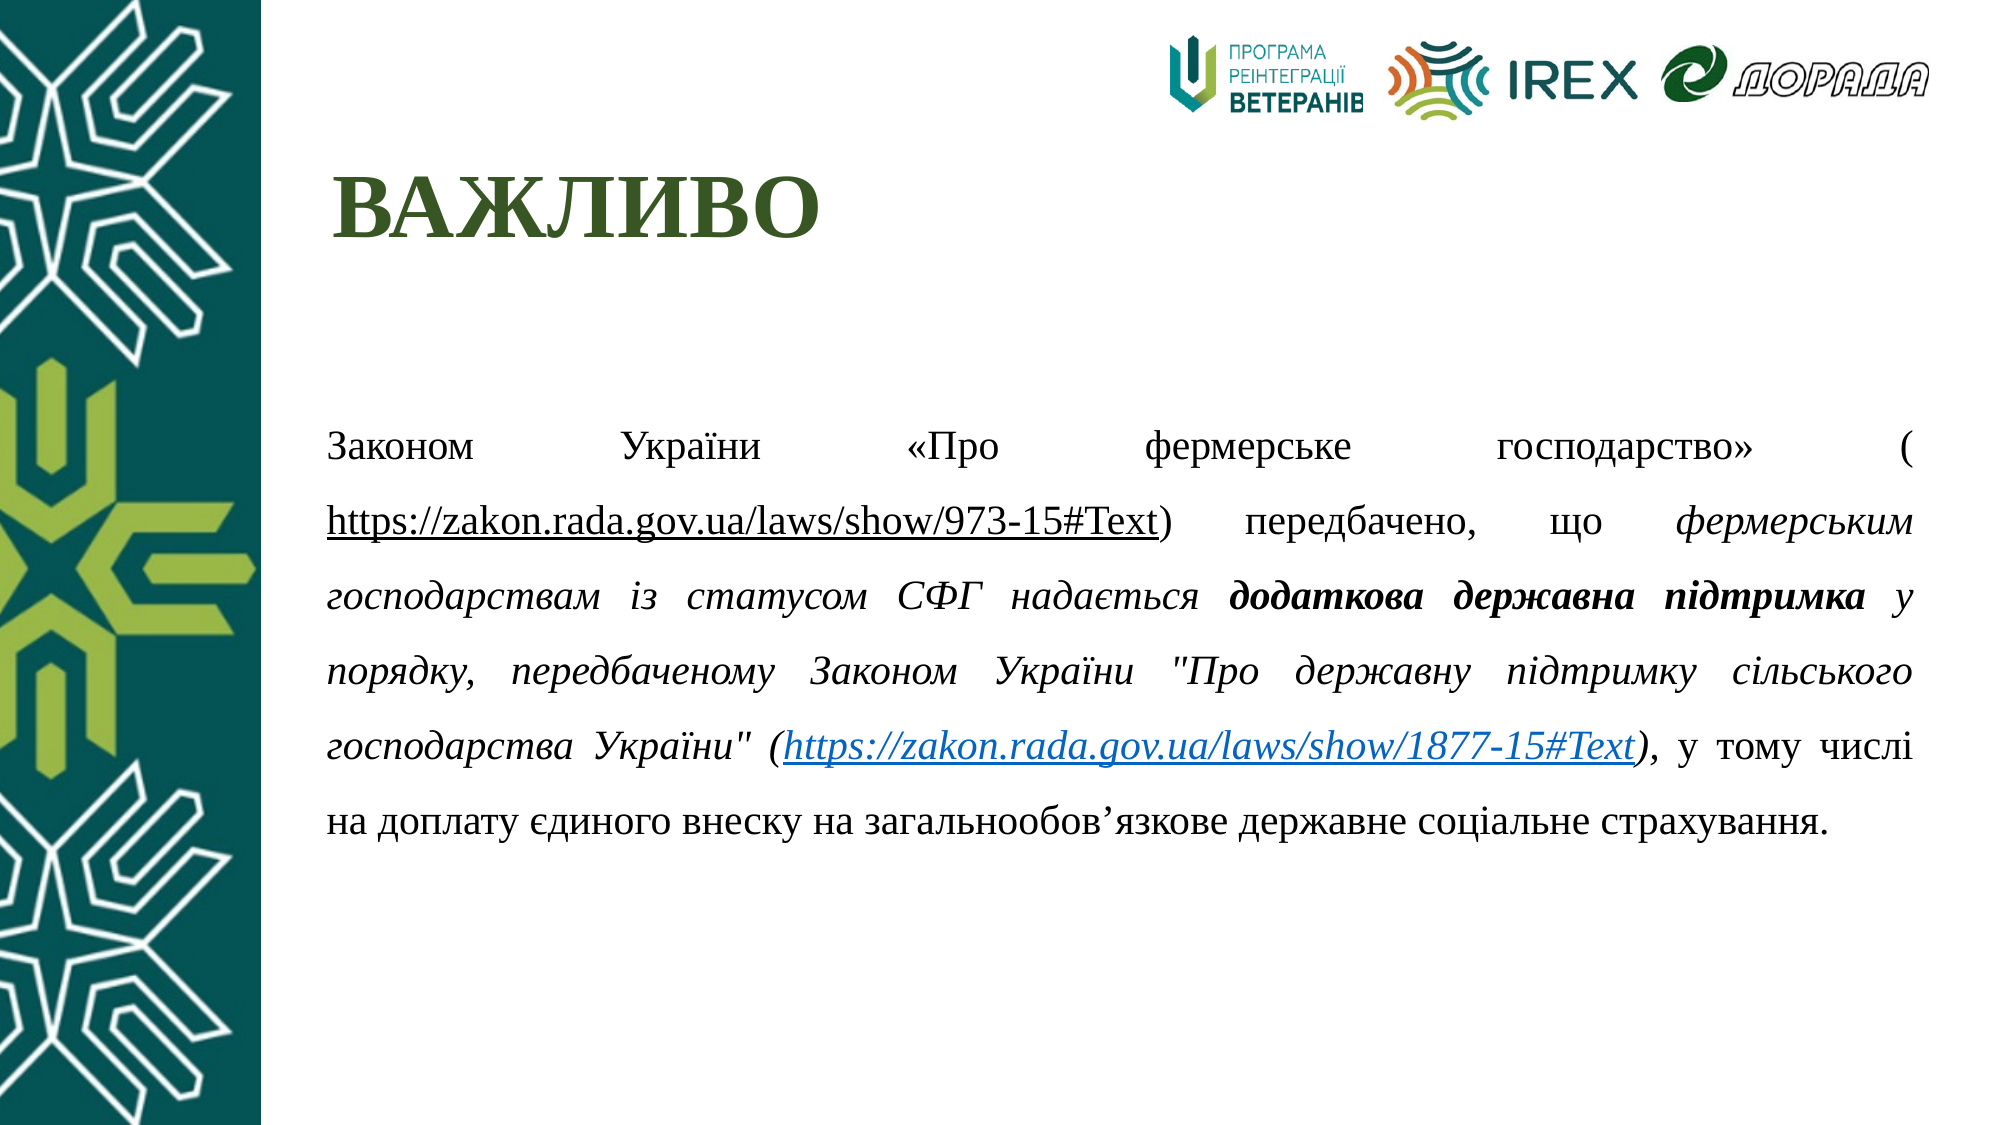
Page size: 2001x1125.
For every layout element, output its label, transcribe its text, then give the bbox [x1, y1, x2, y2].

text_box ВАЖЛИВО [317, 138, 839, 264]
picture [1145, 15, 1929, 139]
text_box Законом України «Про фермерське господарство» (https://zakon.rada.gov.ua/laws/show/973-15#Text) передбачено, що фермерським господарствам із статусом СФГ надається додаткова державна підтримка у порядку, передбаченому Законом України "Про державну підтримку сільського господарства України" (https://zakon.rada.gov.ua/laws/show/1877-15#Text), у тому числі на доплату єдиного внеску на загальнообов’язкове державне соціальне страхування. [311, 385, 1929, 851]
picture [0, 0, 261, 1125]
